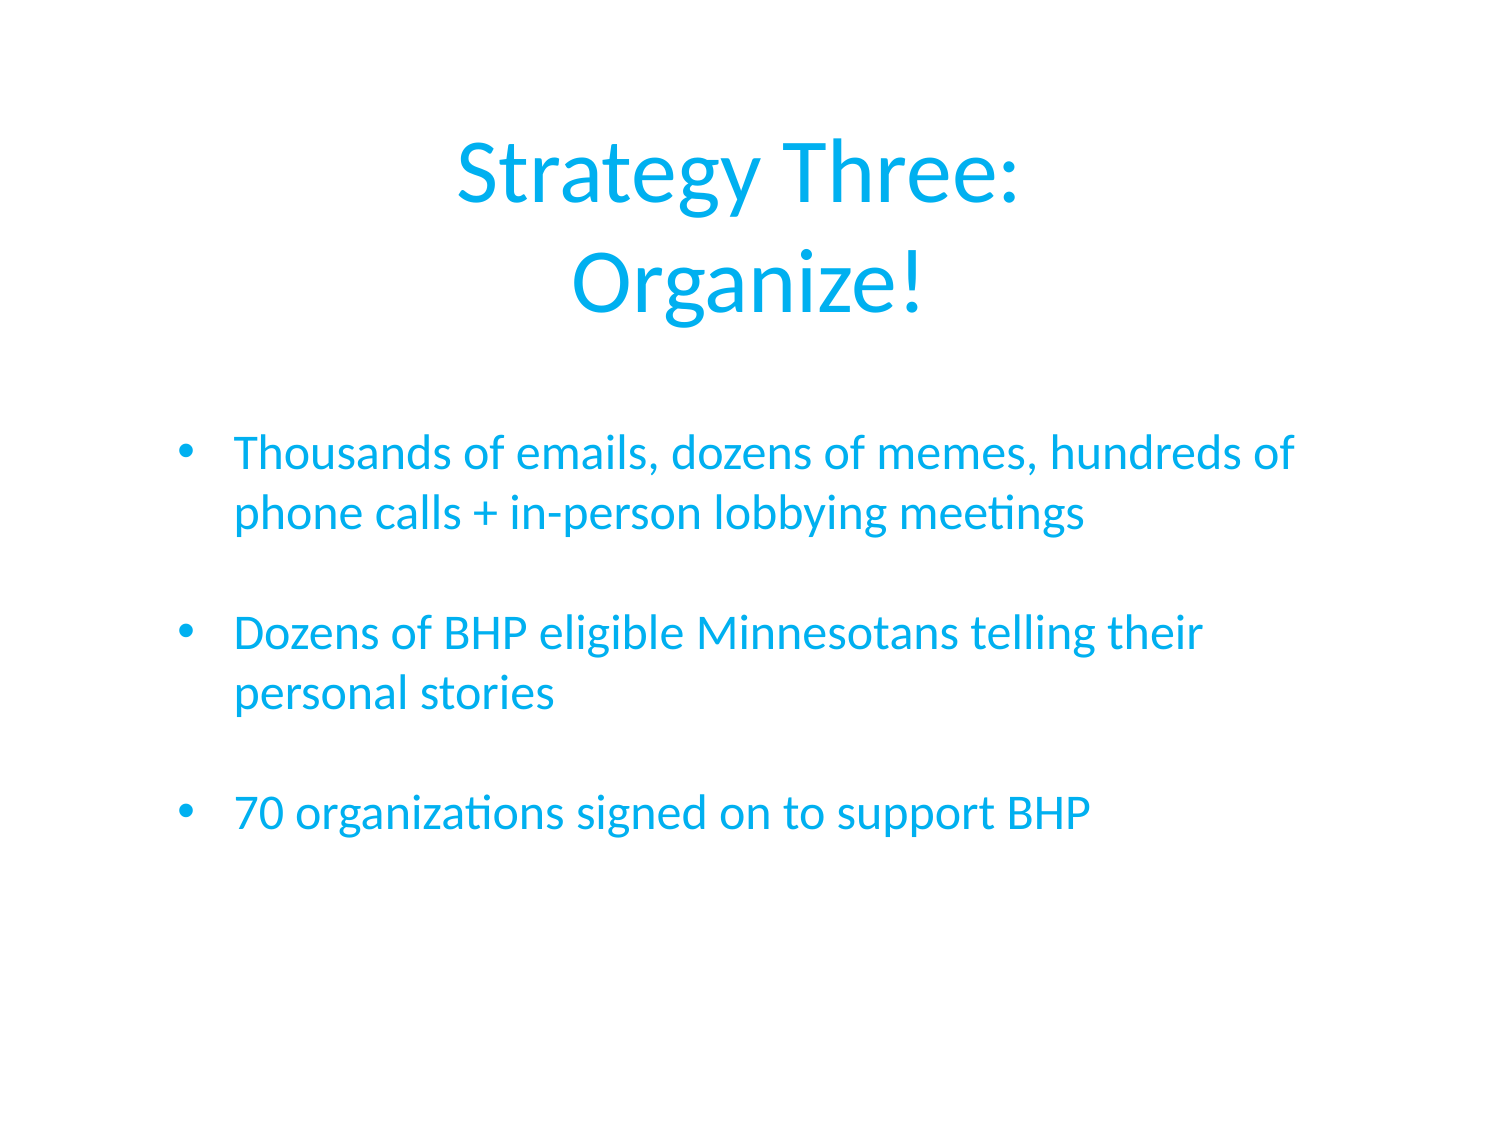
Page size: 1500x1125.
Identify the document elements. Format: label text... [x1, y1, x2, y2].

text_box Thousands of emails, dozens of memes, hundreds of phone calls + in-person lobbying meetings Dozens of BHP eligible Minnesotans telling their personal stories 70 organizations signed on to support BHP [162, 412, 1350, 968]
text_box Strategy Three: Organize! [112, 99, 1388, 342]
